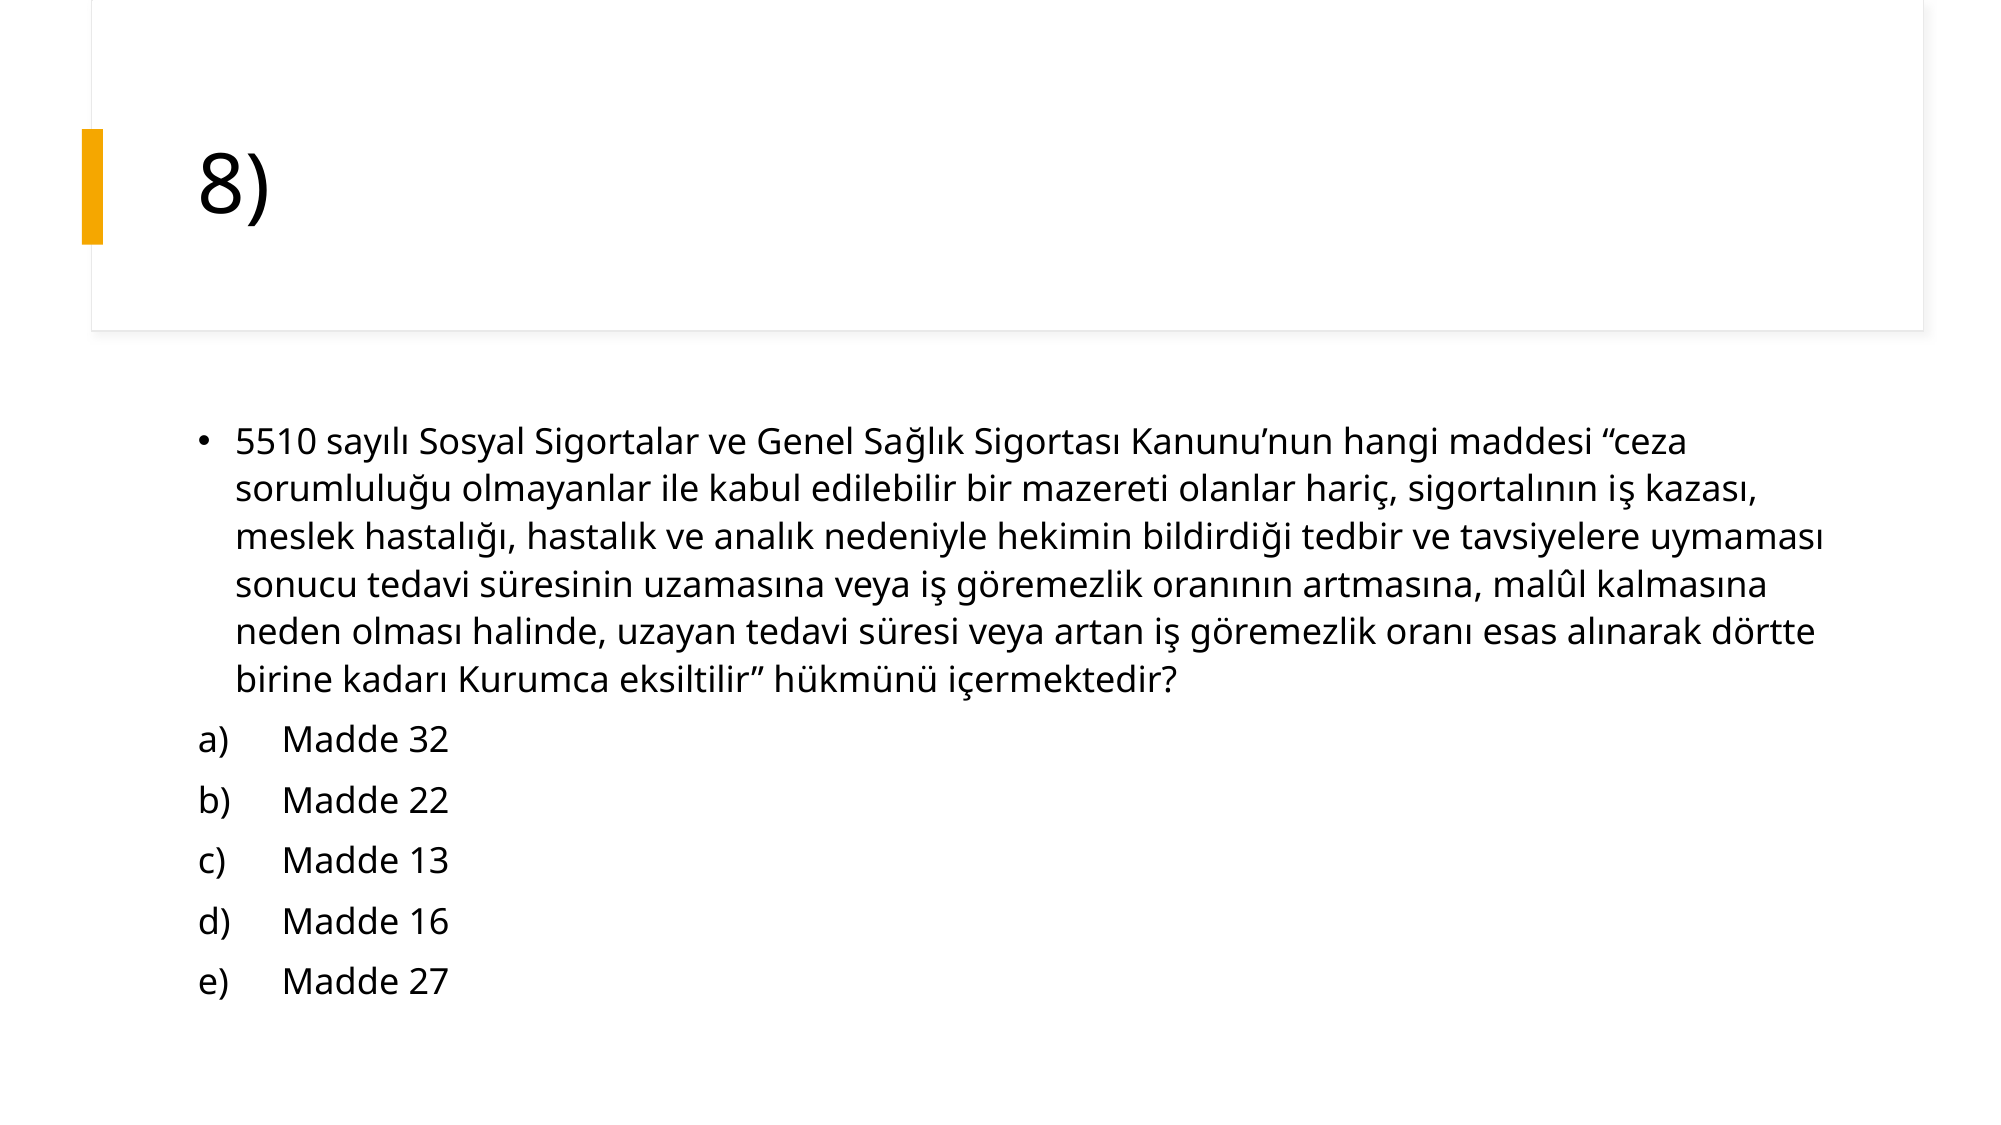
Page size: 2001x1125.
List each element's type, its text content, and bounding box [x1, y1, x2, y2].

title 8) [183, 90, 1851, 284]
list 5510 sayılı Sosyal Sigortalar ve Genel Sağlık Sigortası Kanunu’nun hangi maddesi “ceza sorumluluğu olmayanlar ile kabul edilebilir bir mazereti olanlar hariç, sigortalının iş kazası, meslek hastalığı, hastalık ve analık nedeniyle hekimin bildirdiği tedbir ve tavsiyelere uymaması sonucu tedavi süresinin uzamasına veya iş göremezlik oranının artmasına, malûl kalmasına neden olması halinde, uzayan tedavi süresi veya artan iş göremezlik oranı esas alınarak dörtte birine kadarı Kurumca eksiltilir” hükmünü içermektedir? Madde 32 Madde 22 Madde 13 Madde 16 Madde 27 [183, 406, 1851, 1013]
